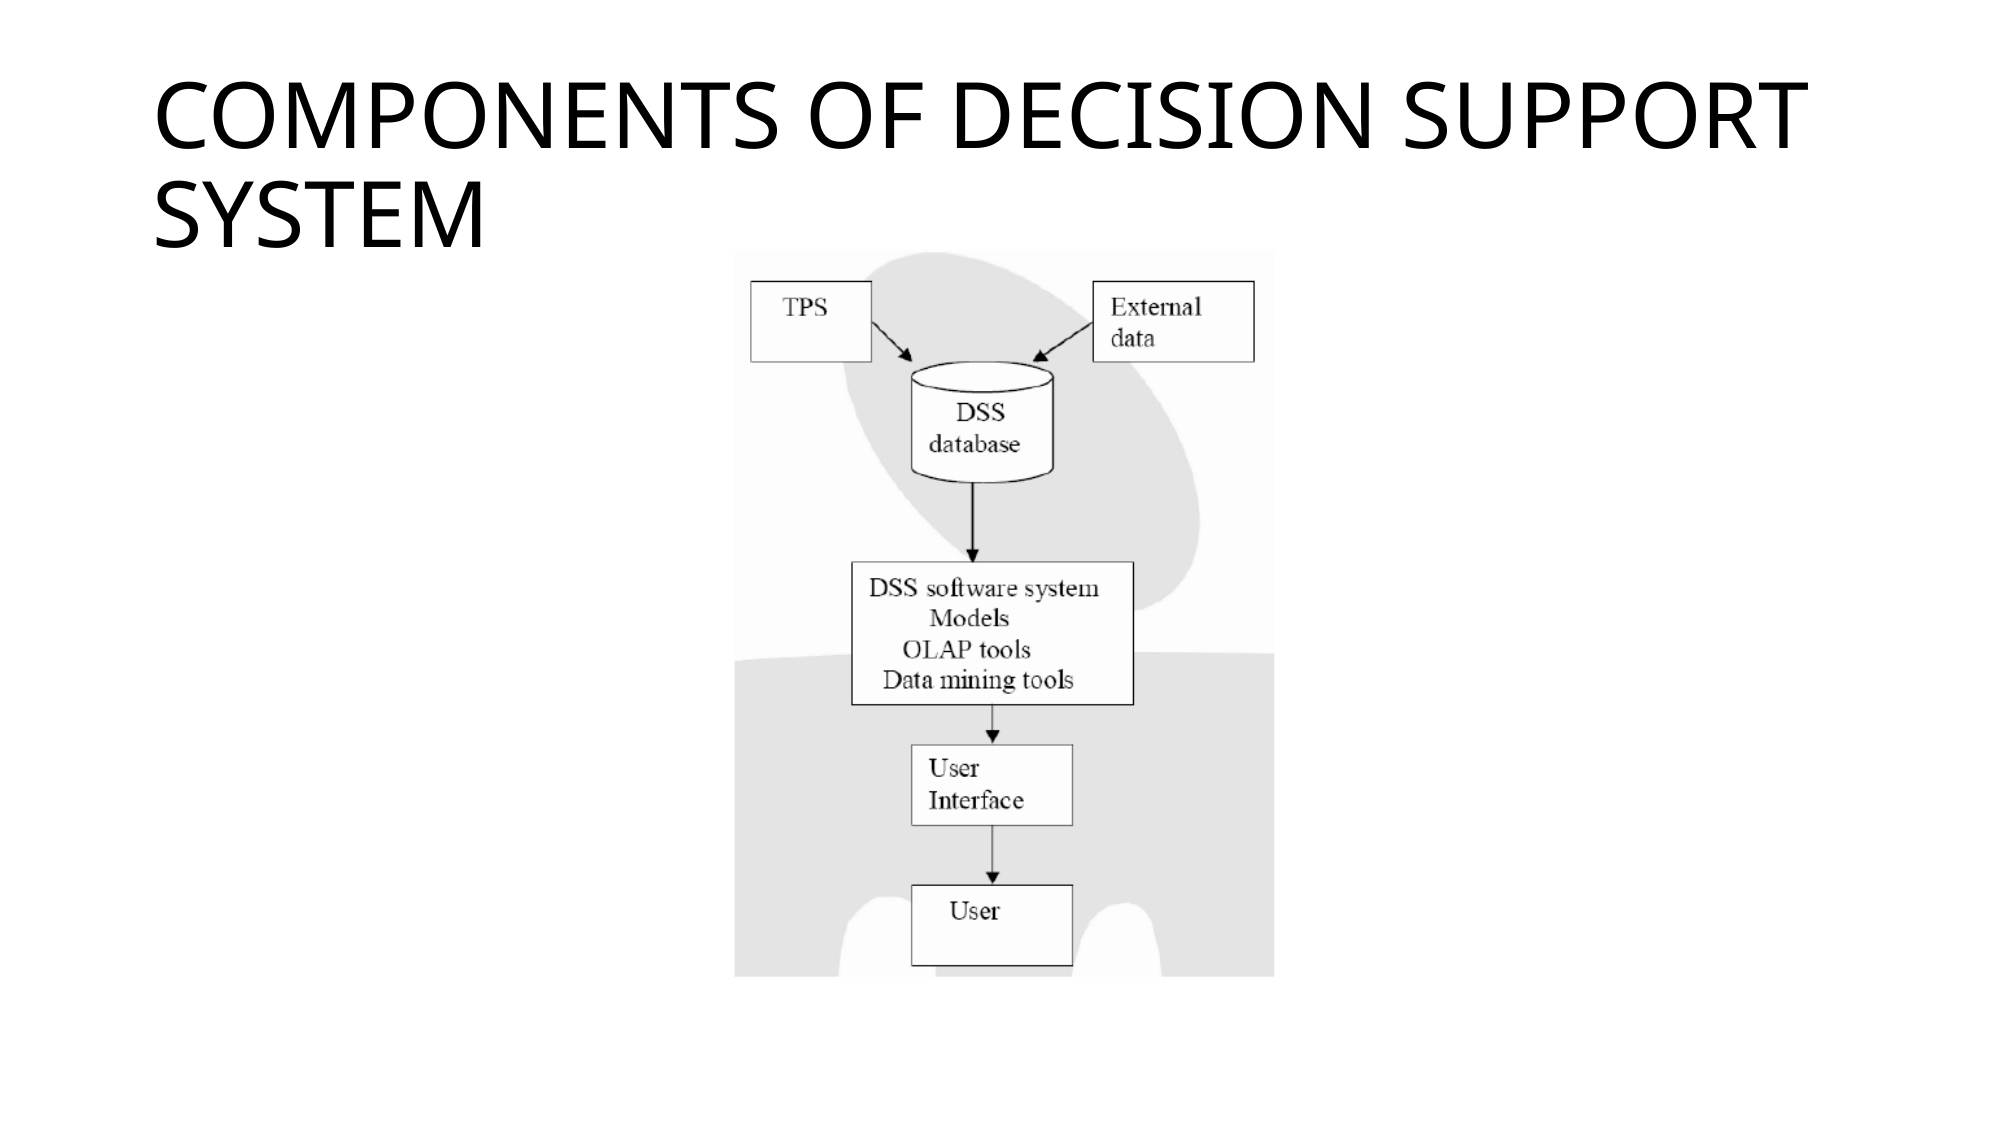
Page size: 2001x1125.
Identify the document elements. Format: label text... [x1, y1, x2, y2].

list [714, 242, 1286, 986]
title COMPONENTS OF DECISION SUPPORT SYSTEM [137, 59, 1863, 278]
